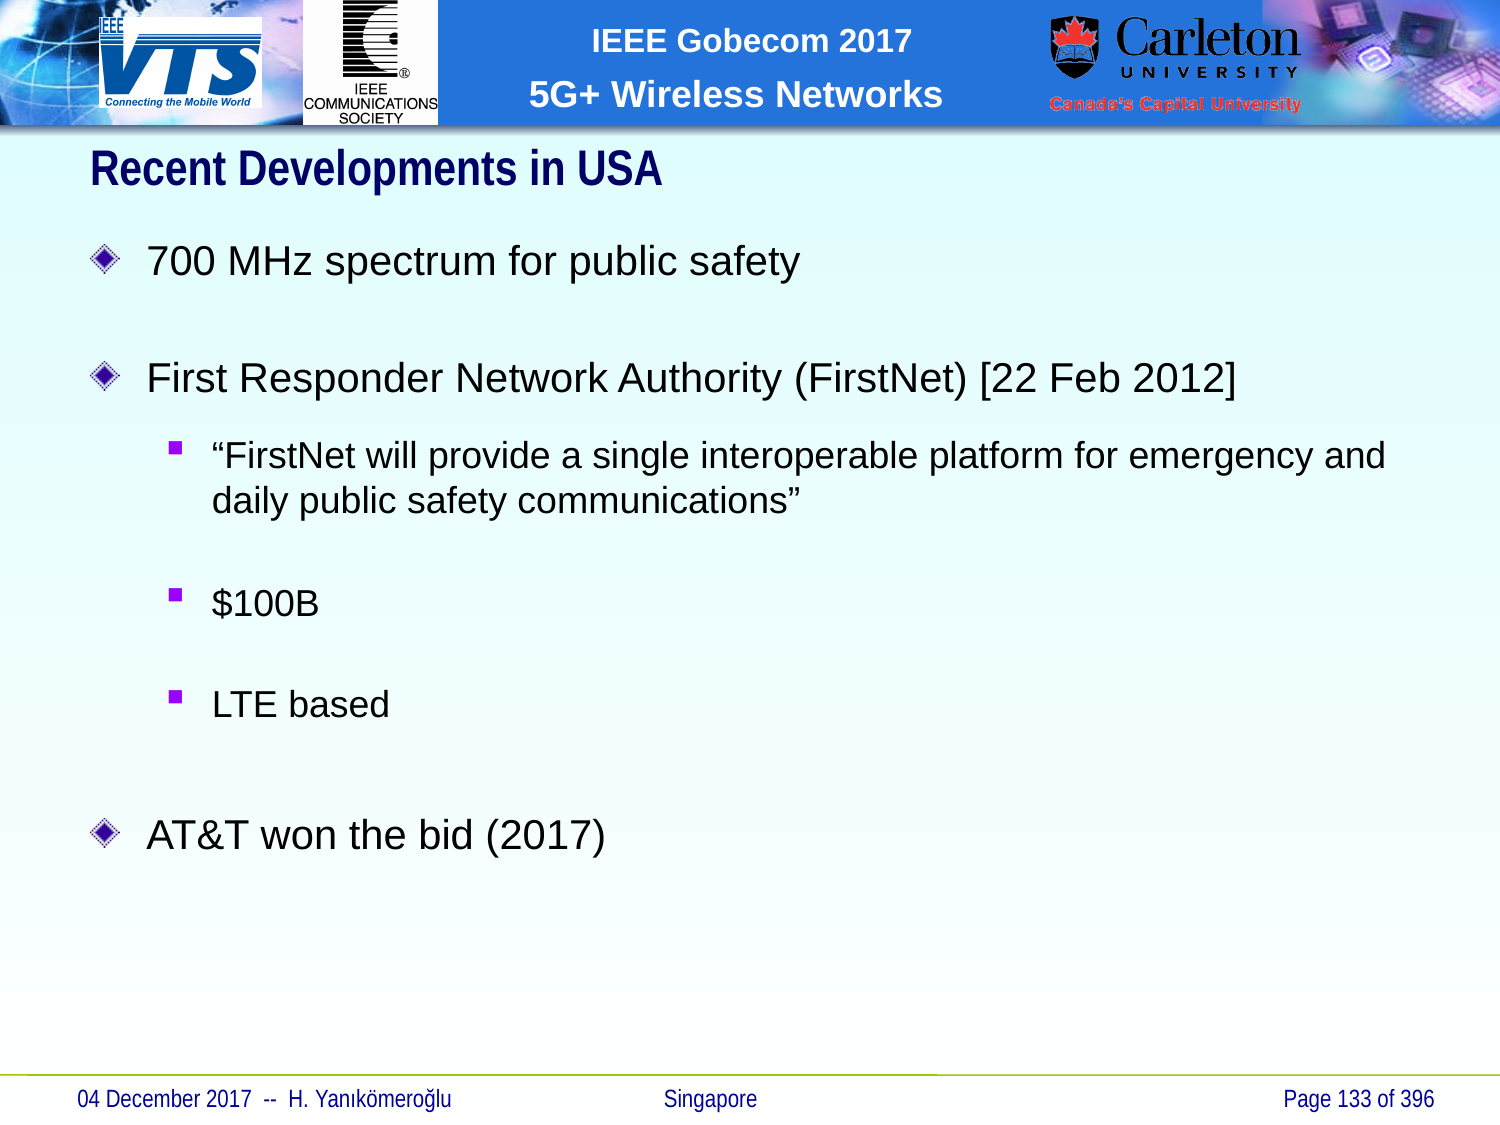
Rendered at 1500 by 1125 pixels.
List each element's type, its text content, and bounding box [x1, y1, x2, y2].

picture [90, 361, 120, 391]
picture [90, 244, 120, 274]
picture [0, 0, 438, 125]
picture [90, 818, 120, 848]
list 700 MHz spectrum for public safety First Responder Network Authority (FirstNet) [22 Feb 2012] “FirstNet will provide a single interoperable platform for emergency and daily public safety communications” $100B LTE based AT&T won the bid (2017) [74, 226, 1426, 1001]
title Recent Developments in USA [74, 134, 1113, 198]
picture [1050, 0, 1500, 125]
